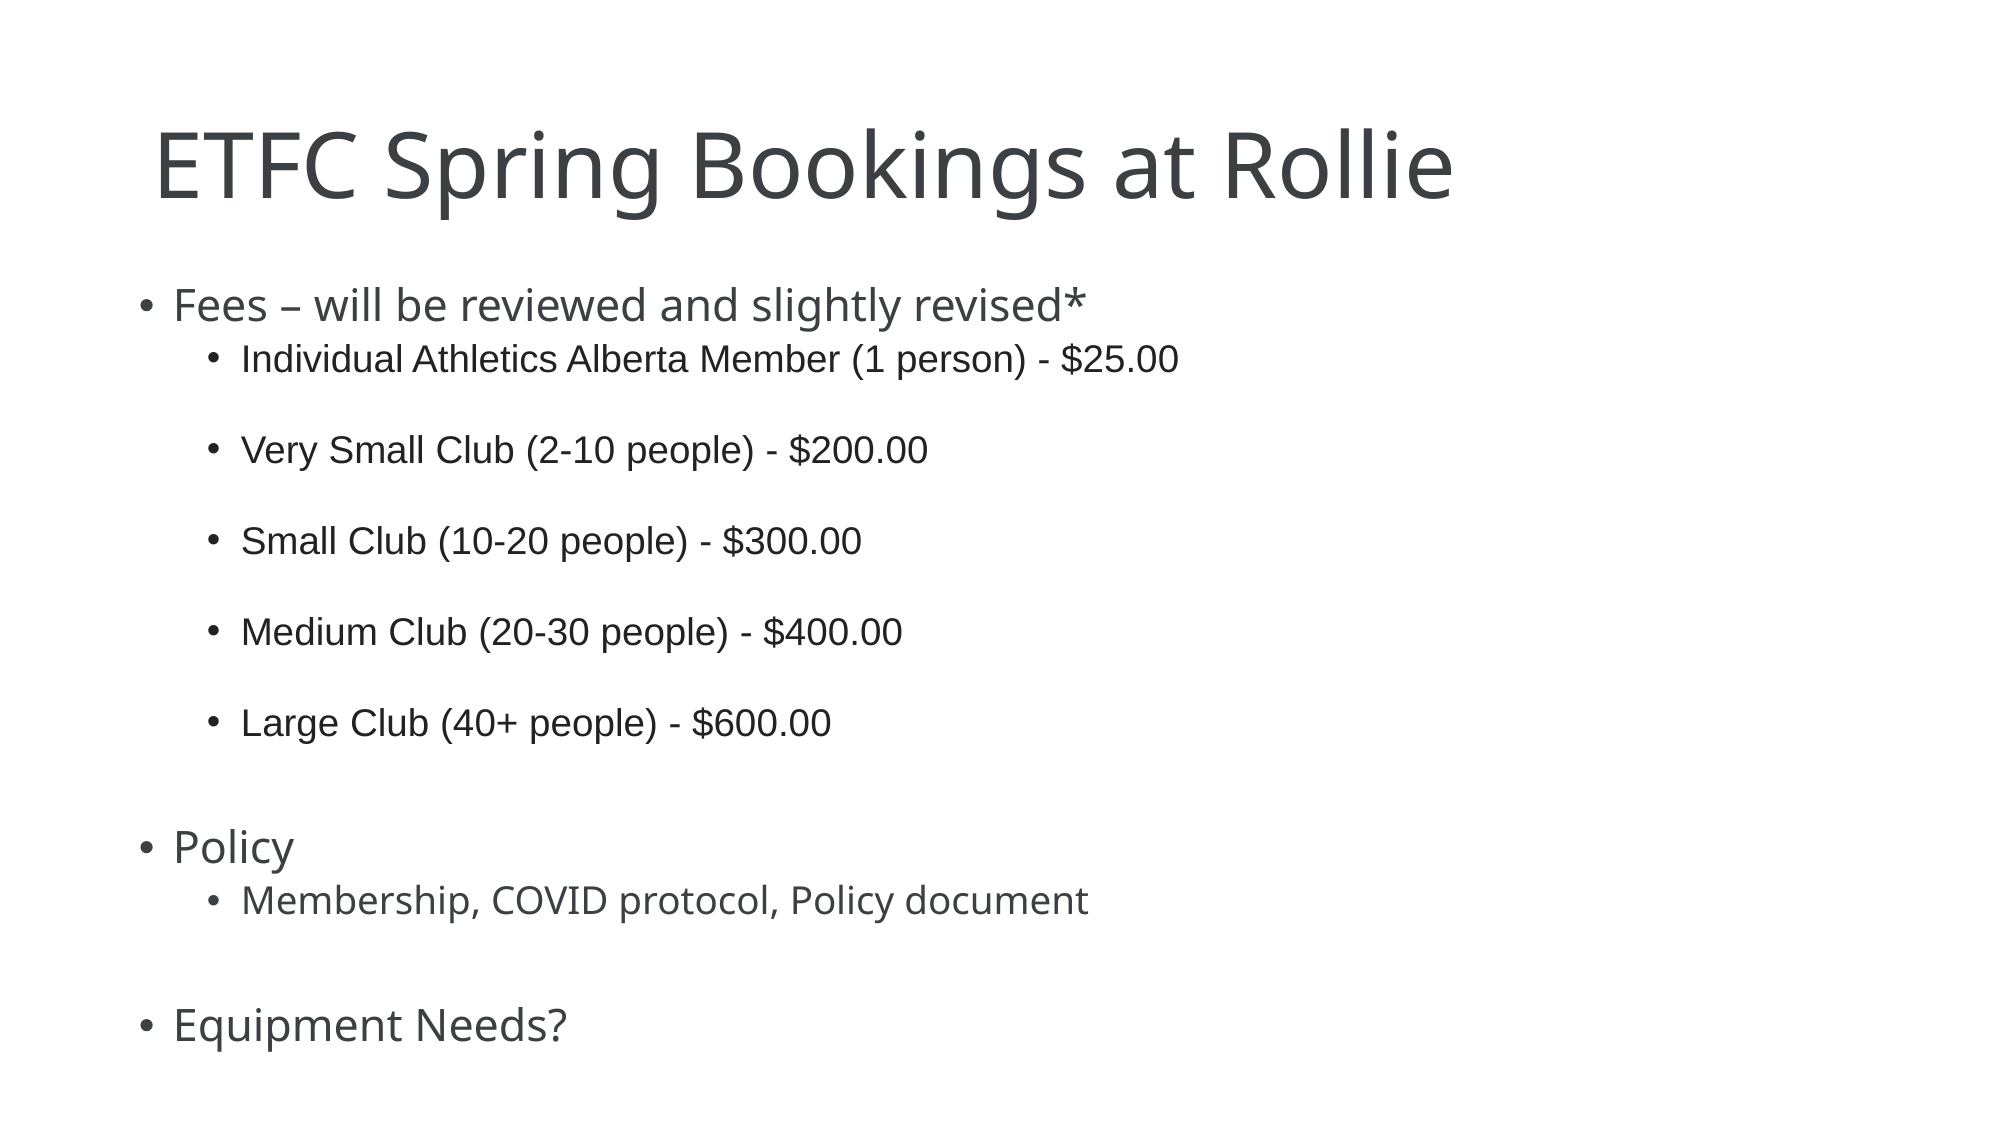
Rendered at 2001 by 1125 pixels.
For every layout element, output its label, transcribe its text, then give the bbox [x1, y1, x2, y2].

list Fees – will be reviewed and slightly revised* Individual Athletics Alberta Member (1 person) - $25.00 Very Small Club (2-10 people) - $200.00 Small Club (10-20 people) - $300.00 Medium Club (20-30 people) - $400.00 Large Club (40+ people) - $600.00 Policy Membership, COVID protocol, Policy document Equipment Needs? [123, 275, 1897, 1069]
title ETFC Spring Bookings at Rollie [137, 59, 1863, 275]
